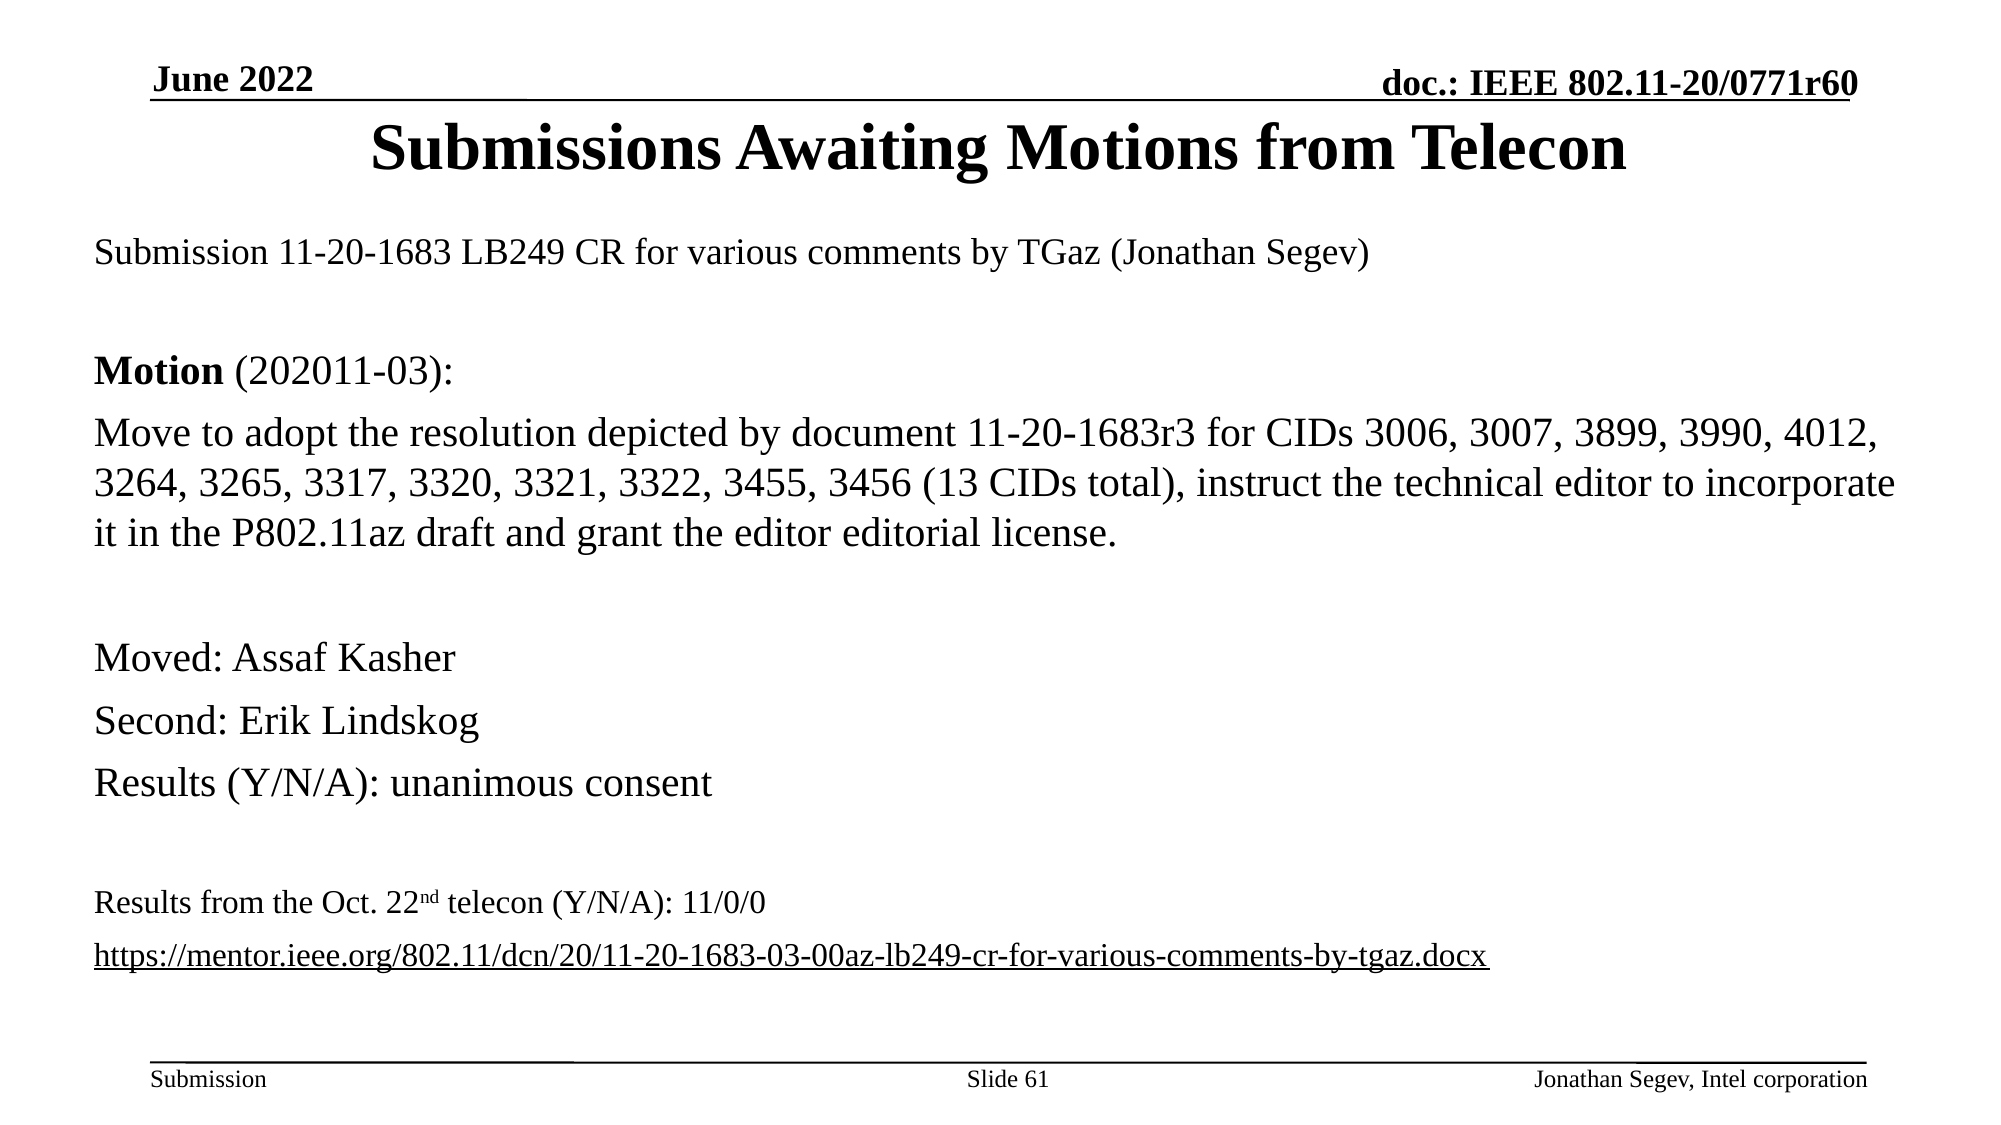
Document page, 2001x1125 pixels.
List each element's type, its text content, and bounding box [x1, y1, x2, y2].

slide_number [152, 54, 563, 100]
list Submission 11-20-1683 LB249 CR for various comments by TGaz (Jonathan Segev) Motion (202011-03): Move to adopt the resolution depicted by document 11-20-1683r3 for CIDs 3006, 3007, 3899, 3990, 4012, 3264, 3265, 3317, 3320, 3321, 3322, 3455, 3456 (13 CIDs total), instruct the technical editor to incorporate it in the P802.11az draft and grant the editor editorial license. Moved: Assaf Kasher Second: Erik Lindskog Results (Y/N/A): unanimous consent Results from the Oct. 22nd telecon (Y/N/A): 11/0/0 https://mentor.ieee.org/802.11/dcn/20/11-20-1683-03-00az-lb249-cr-for-various-comments-by-tgaz.docx [78, 219, 1922, 1000]
title Submissions Awaiting Motions from Telecon [149, 112, 1850, 173]
slide_number Slide 61 [950, 1061, 1067, 1123]
footer Jonathan Segev, Intel corporation [1171, 1061, 1869, 1093]
